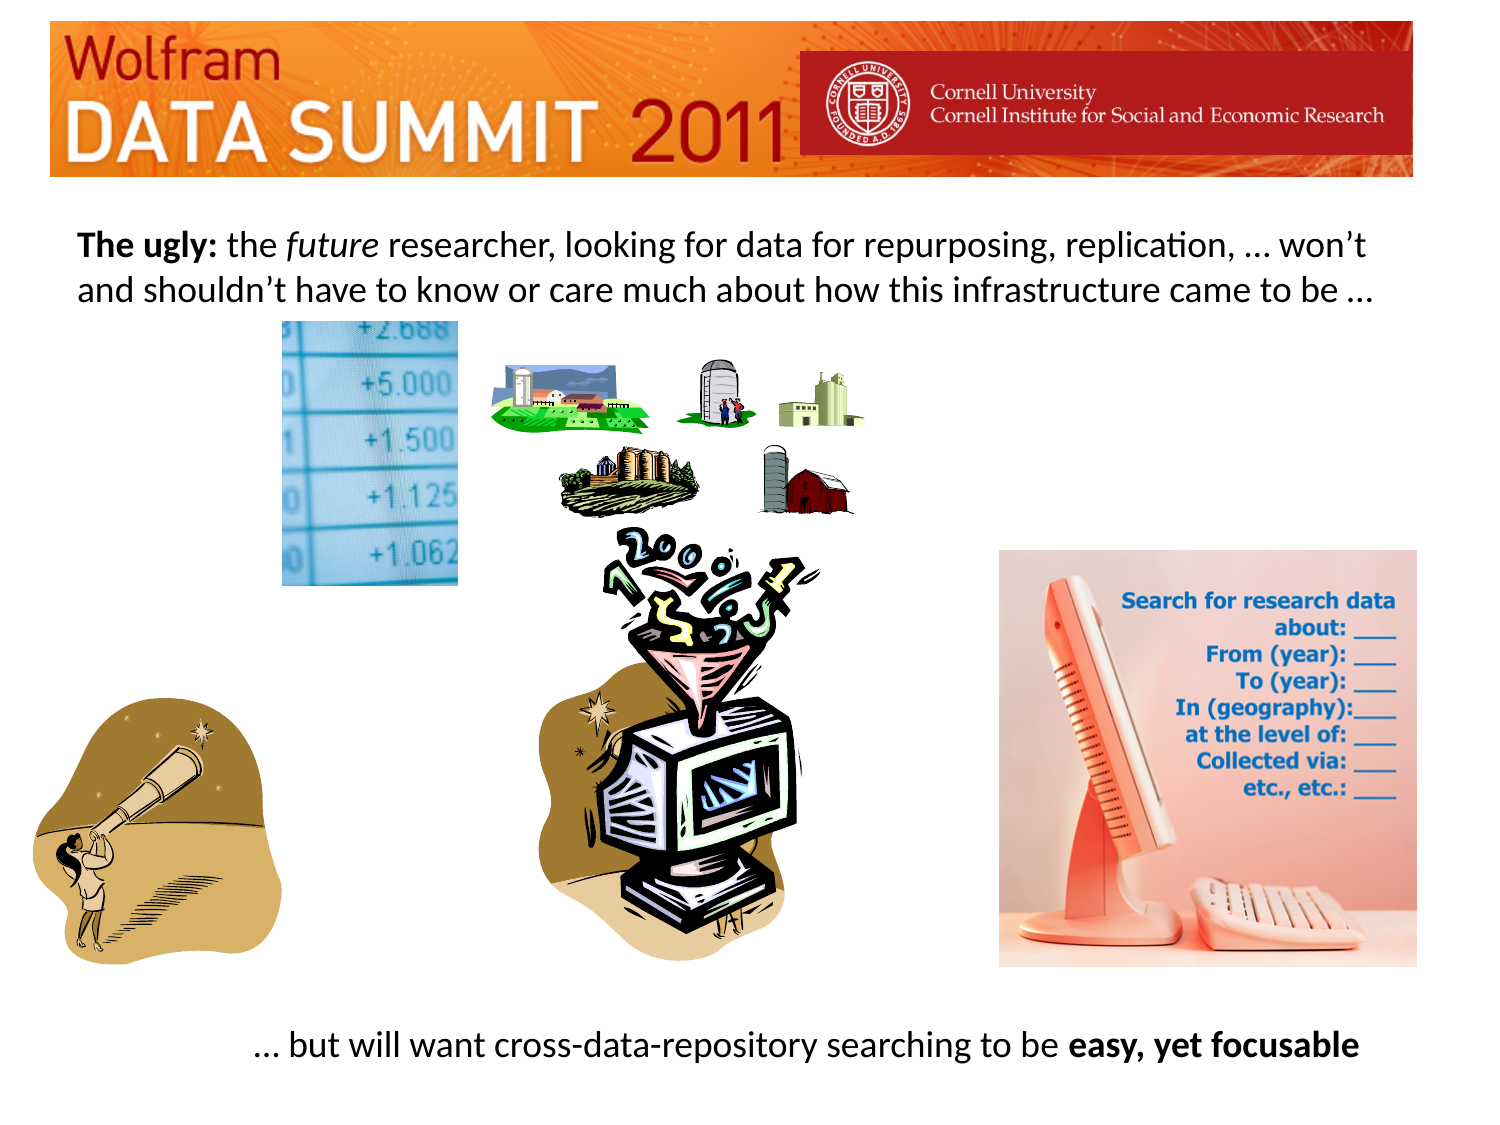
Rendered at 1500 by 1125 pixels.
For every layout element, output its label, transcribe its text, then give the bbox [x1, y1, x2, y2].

picture [50, 21, 1413, 177]
text_box … but will want cross-data-repository searching to be easy, yet focusable [125, 1012, 1375, 1073]
text_box The ugly: the future researcher, looking for data for repurposing, replication, … won’t and shouldn’t have to know or care much about how this infrastructure came to be … [62, 212, 1400, 318]
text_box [32, 660, 788, 965]
picture [999, 549, 1417, 967]
picture [282, 321, 458, 586]
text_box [491, 358, 865, 519]
picture [584, 526, 821, 935]
